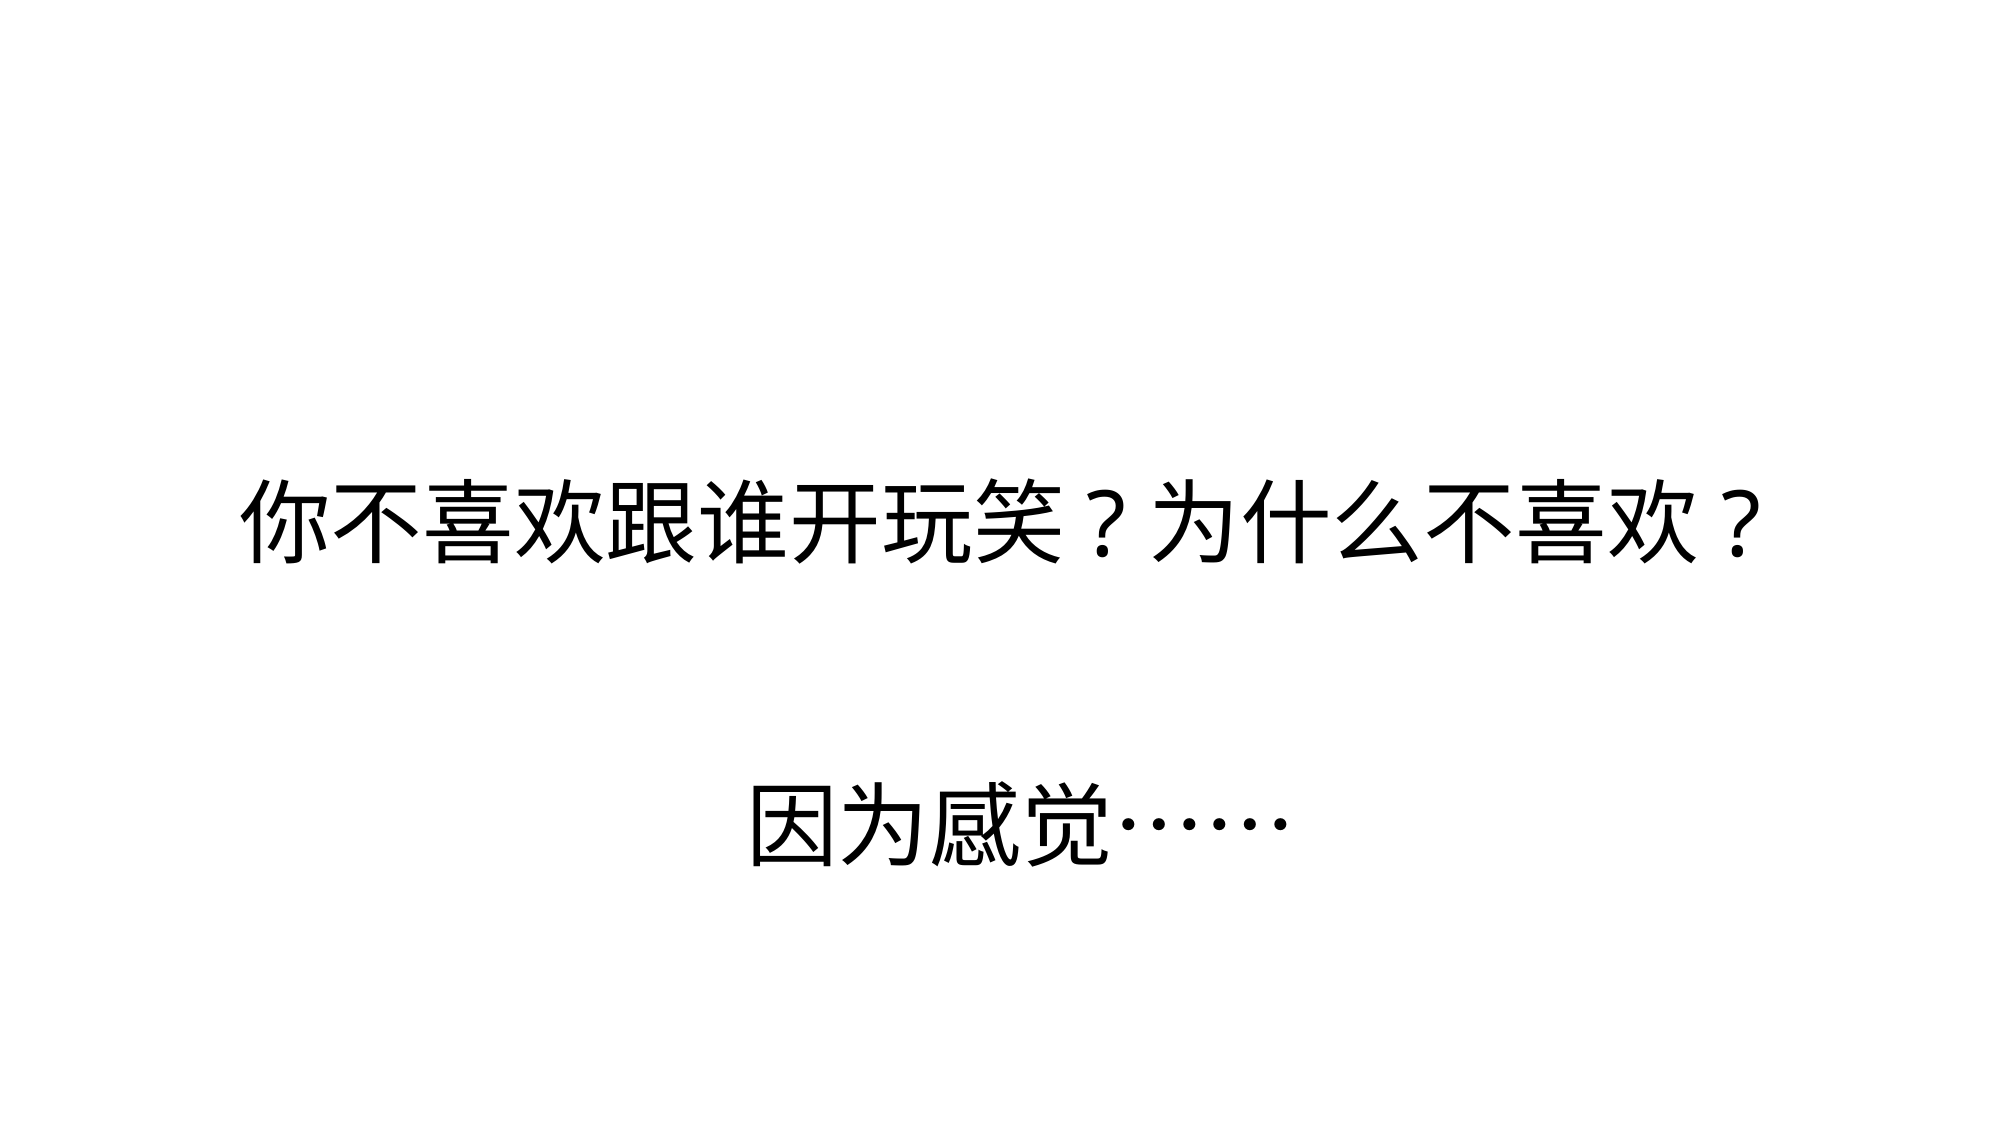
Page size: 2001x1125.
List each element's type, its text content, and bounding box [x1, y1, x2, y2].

text_box 你不喜欢跟谁开玩笑?为什么不喜欢? [88, 336, 1912, 717]
text_box 因为感觉…… [110, 640, 1933, 1021]
